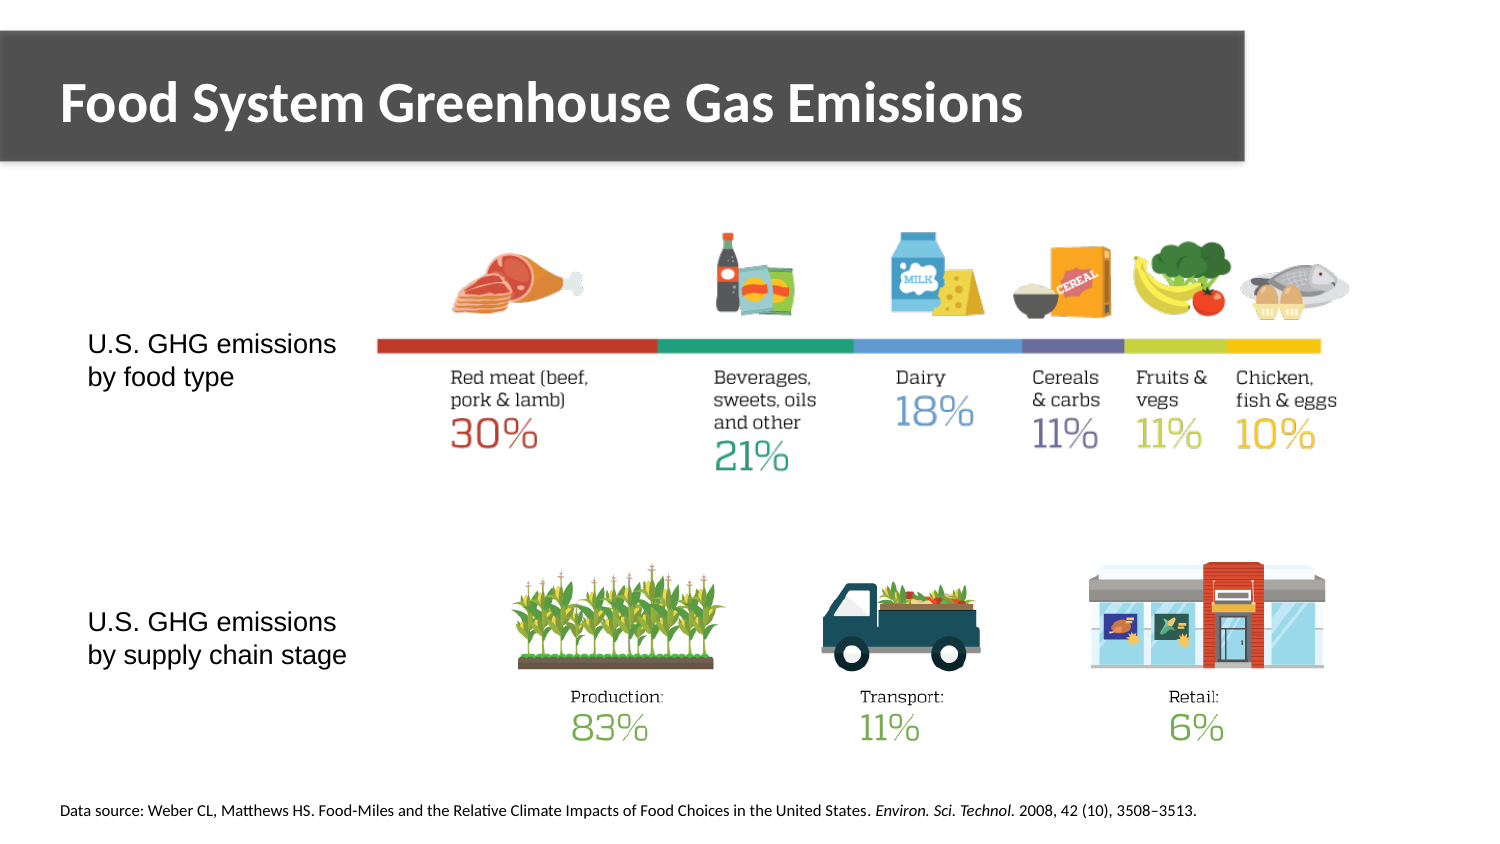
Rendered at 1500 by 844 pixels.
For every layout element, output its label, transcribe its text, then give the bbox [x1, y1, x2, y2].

list Data source: Weber CL, Matthews HS. Food-Miles and the Relative Climate Impacts of Food Choices in the United States. Environ. Sci. Technol. 2008, 42 (10), 3508–3513. [45, 777, 1460, 820]
text_box [0, 30, 1245, 162]
text_box U.S. GHG emissions by supply chain stage [74, 597, 381, 677]
title Food System Greenhouse Gas Emissions [45, 43, 1460, 150]
picture [498, 532, 1341, 761]
text_box U.S. GHG emissions by food type [74, 319, 325, 399]
picture [330, 203, 1352, 482]
